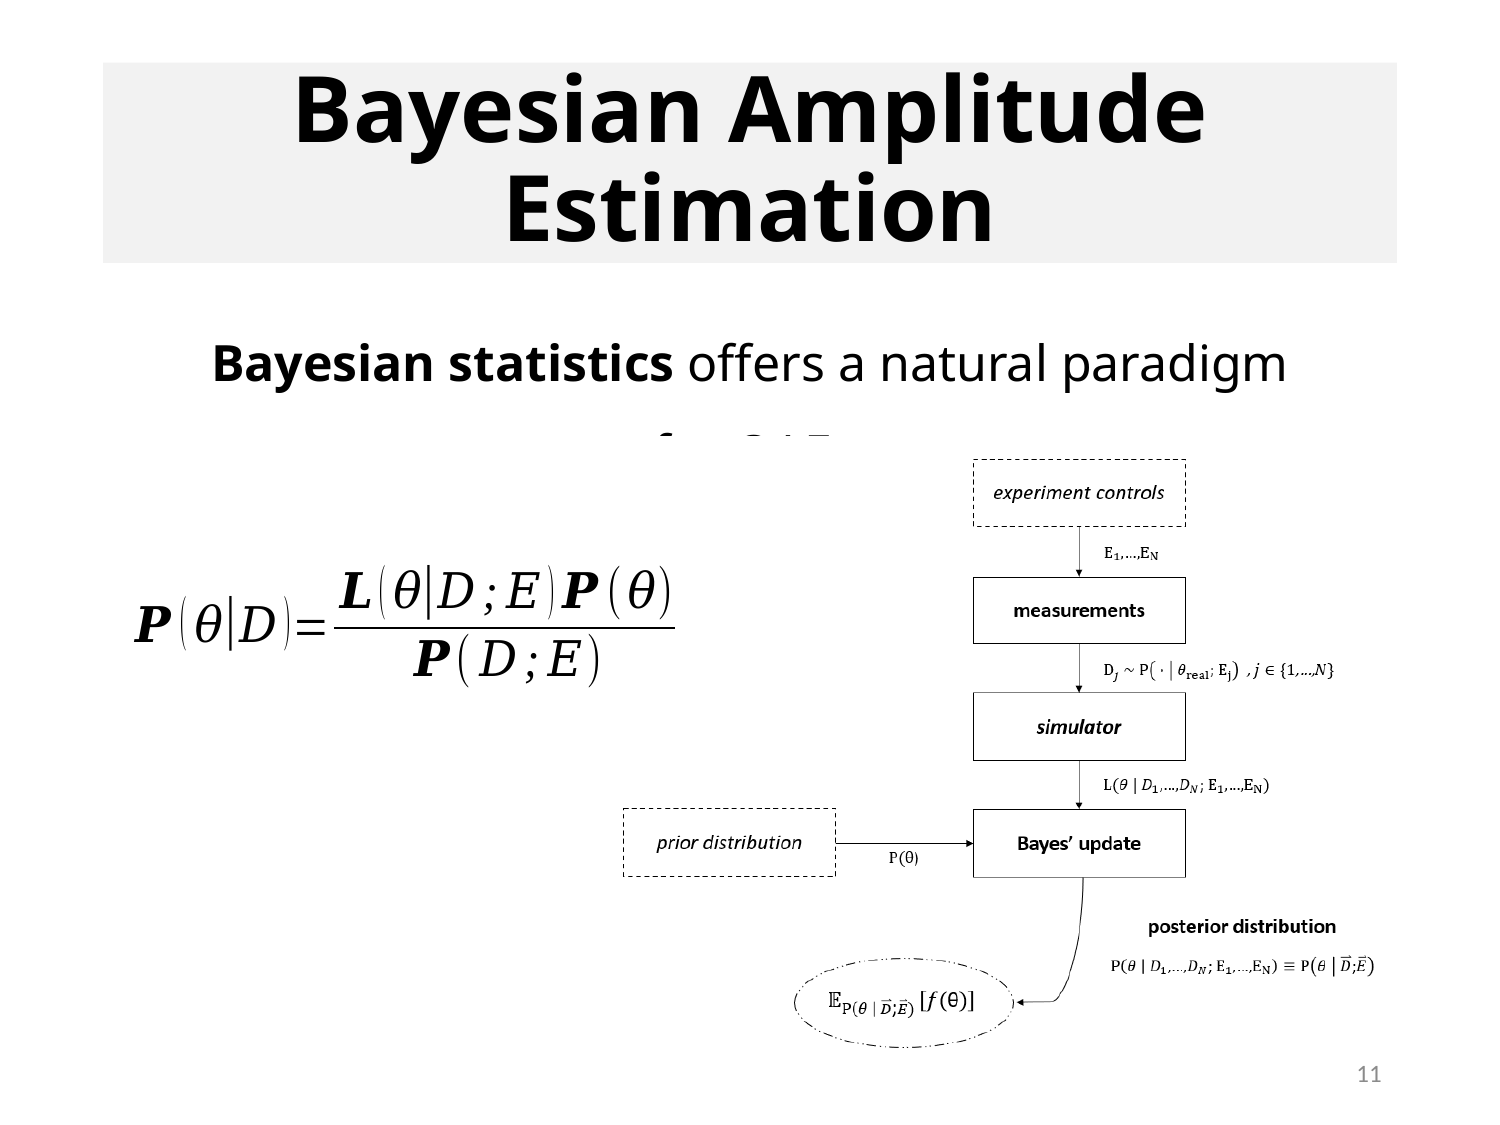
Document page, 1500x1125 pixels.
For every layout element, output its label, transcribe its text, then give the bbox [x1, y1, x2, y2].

text_box Bayesian Amplitude Estimation [103, 62, 1397, 263]
slide_number 11 [1059, 1063, 1397, 1103]
picture [609, 436, 1417, 1063]
text_box Bayesian statistics offers a natural paradigm for QAE. [174, 293, 1326, 489]
